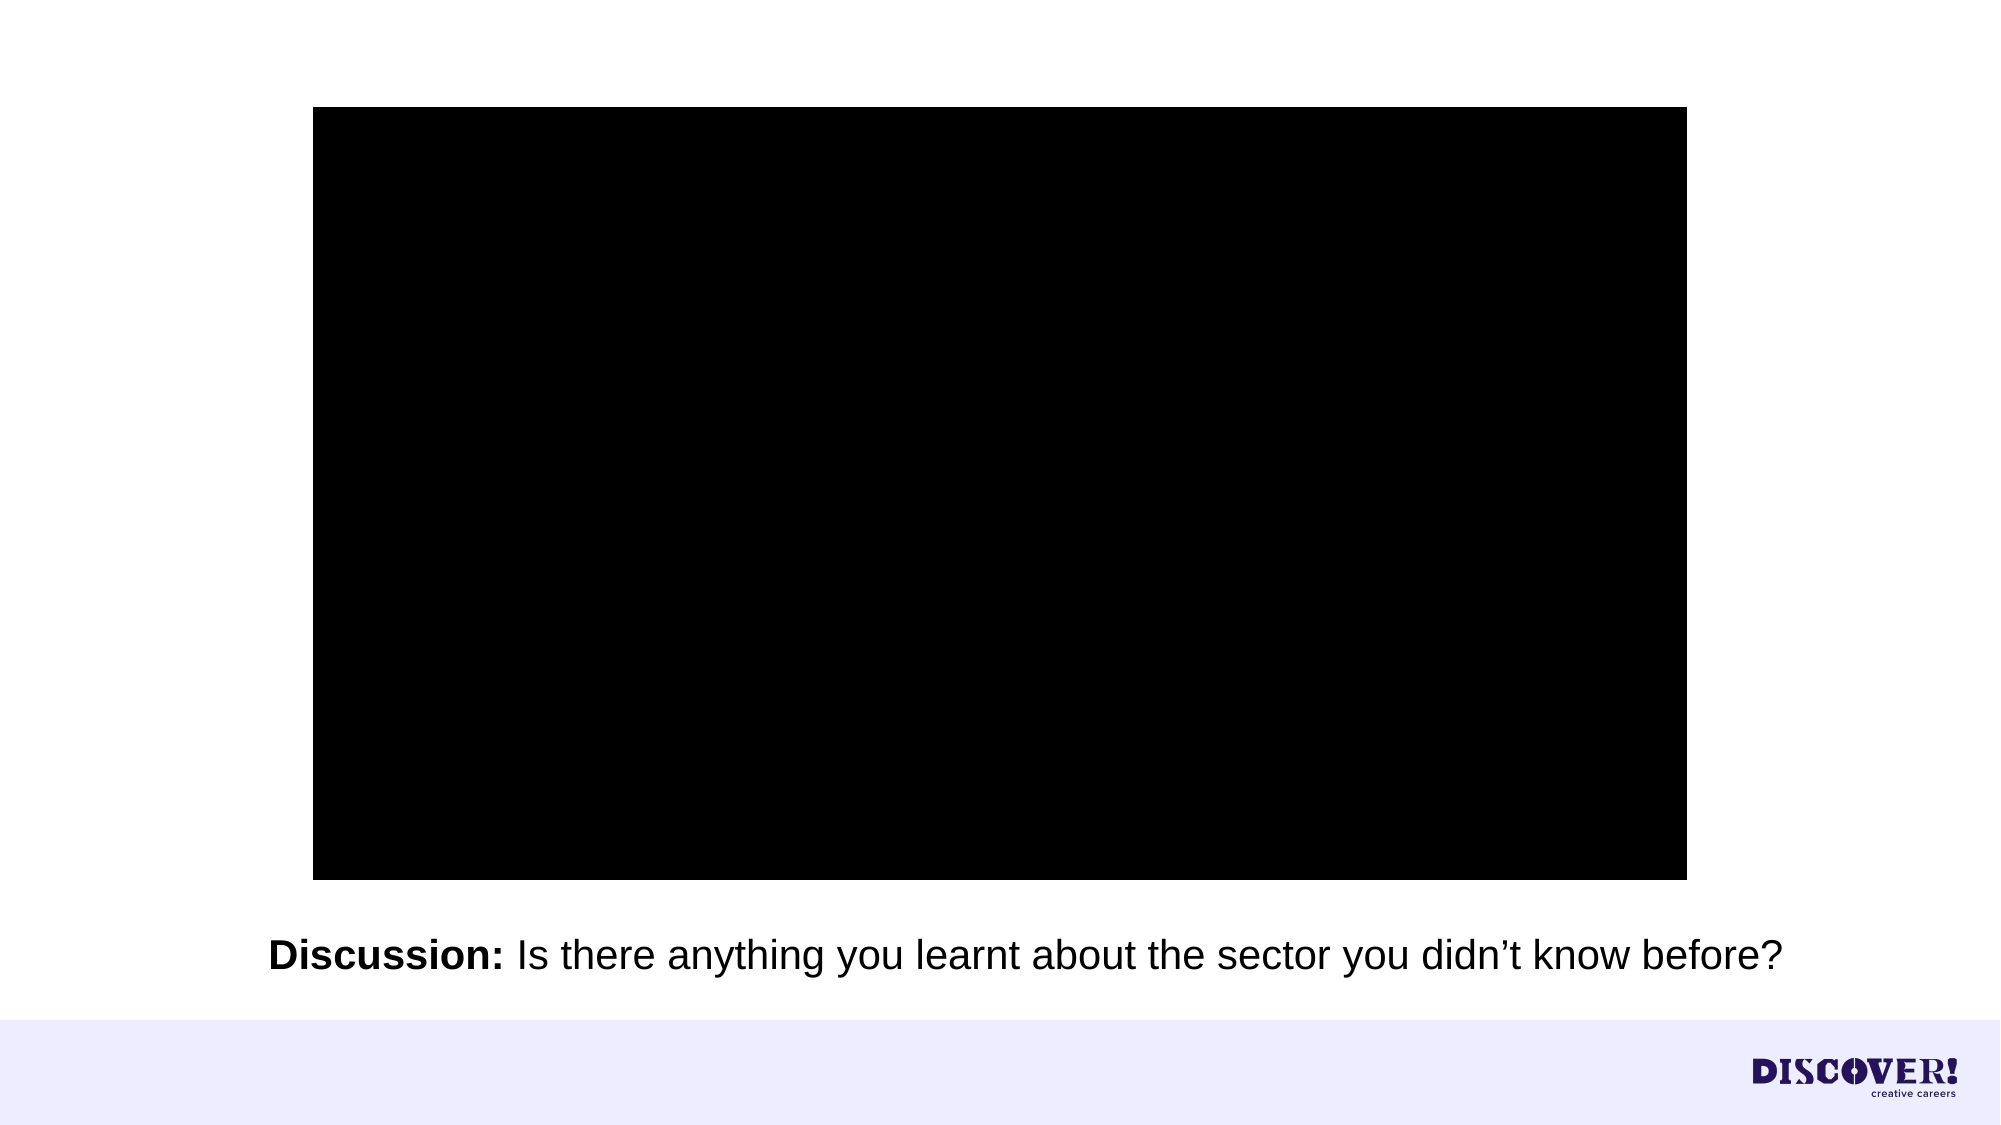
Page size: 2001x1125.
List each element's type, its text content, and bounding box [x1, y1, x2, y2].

text_box Discussion: Is there anything you learnt about the sector you didn’t know before? [253, 920, 1984, 985]
picture [1753, 1058, 1957, 1097]
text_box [312, 107, 1688, 881]
